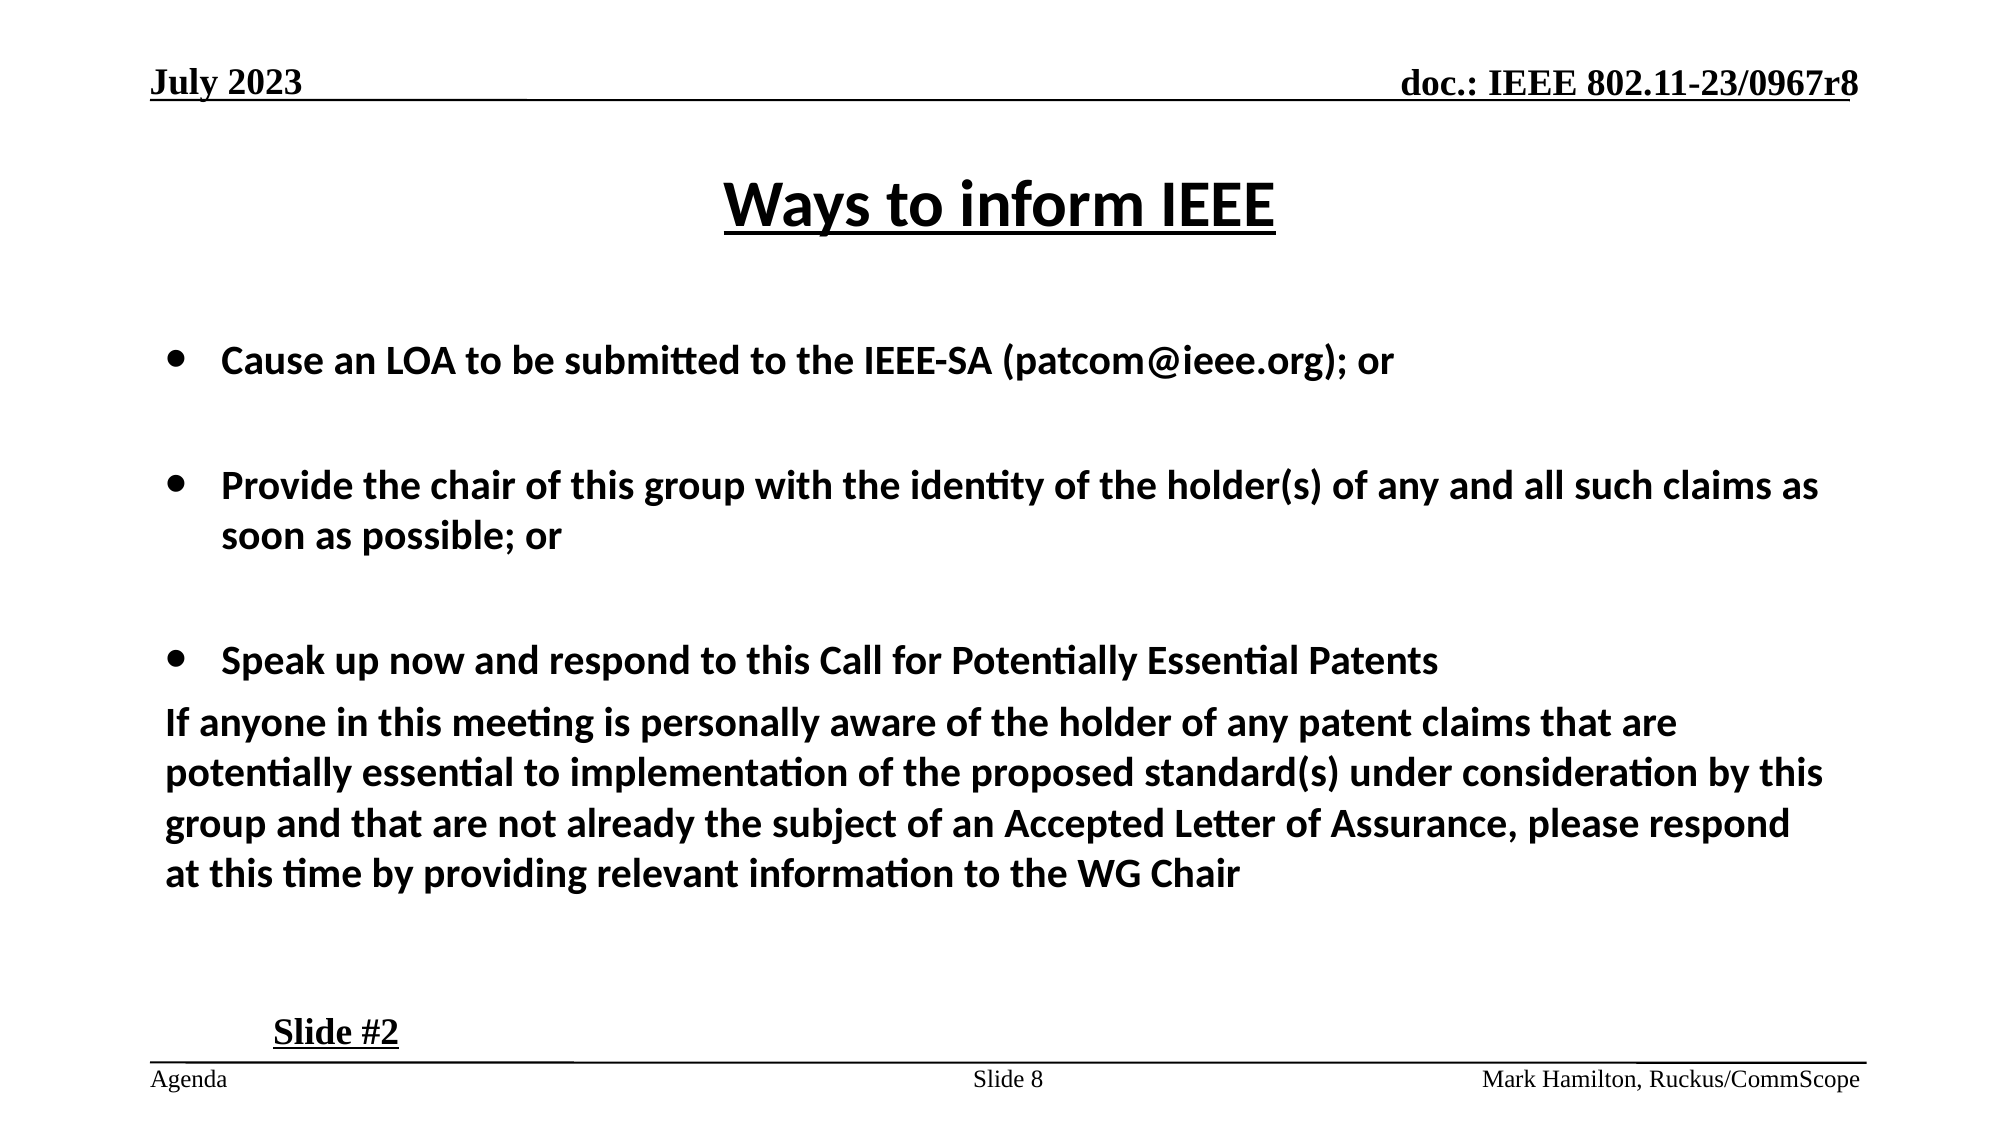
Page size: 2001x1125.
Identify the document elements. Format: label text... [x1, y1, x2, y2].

list Cause an LOA to be submitted to the IEEE-SA (patcom@ieee.org); or Provide the chair of this group with the identity of the holder(s) of any and all such claims as soon as possible; or Speak up now and respond to this Call for Potentially Essential Patents If anyone in this meeting is personally aware of the holder of any patent claims that are potentially essential to implementation of the proposed standard(s) under consideration by this group and that are not already the subject of an Accepted Letter of Assurance, please respond at this time by providing relevant information to the WG Chair [149, 324, 1850, 1000]
title Ways to inform IEEE [149, 112, 1850, 288]
text_box Slide #2 [258, 999, 415, 1060]
slide_number Slide 8 [950, 1061, 1067, 1123]
